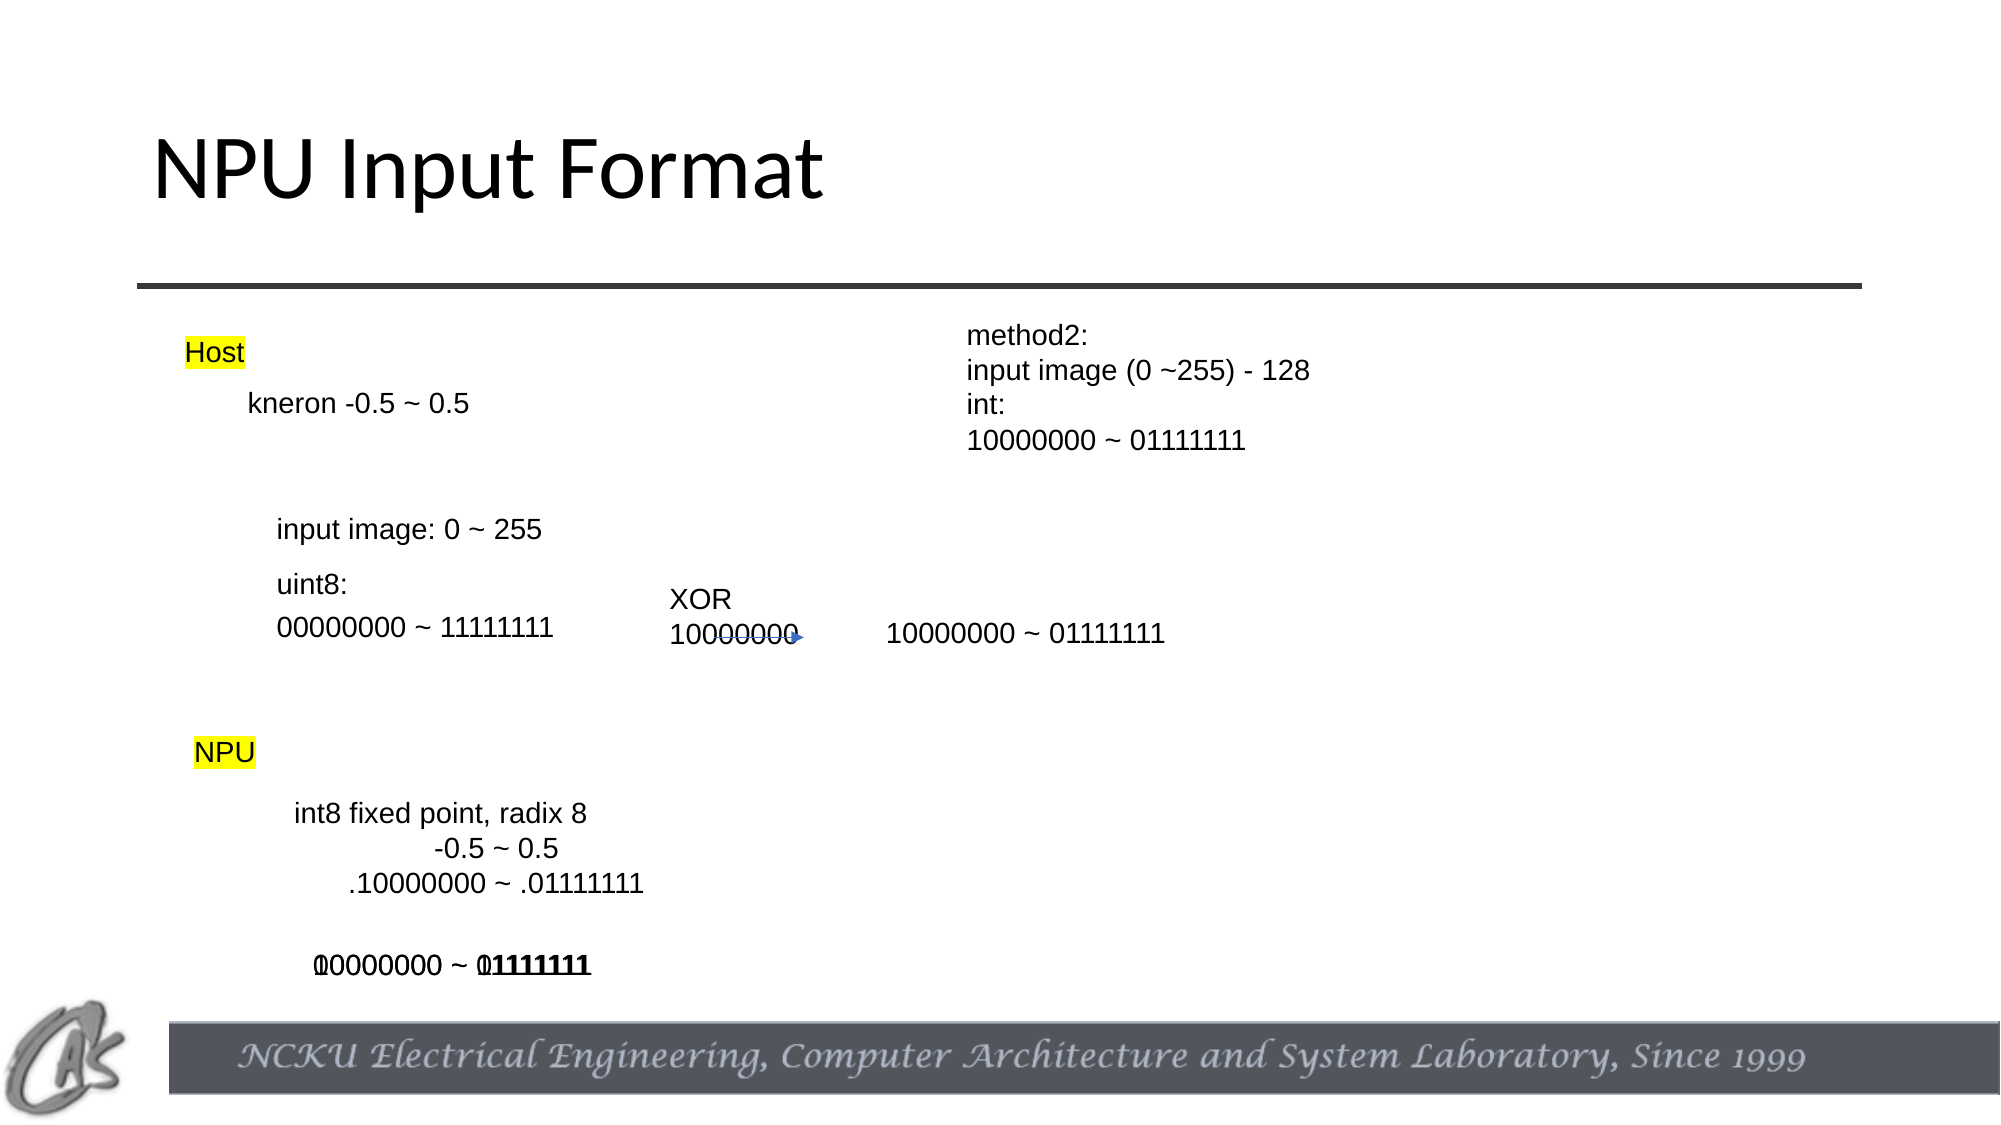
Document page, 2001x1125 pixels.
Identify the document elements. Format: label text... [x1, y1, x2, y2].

text_box 10000000 ~ 01111111 [297, 938, 691, 989]
title NPU Input Format [137, 59, 1863, 278]
text_box 10000000 ~ 01111111 [870, 606, 1264, 657]
picture [169, 1021, 2000, 1096]
text_box uint8: [261, 557, 394, 608]
text_box int8 fixed point, radix 8 -0.5 ~ 0.5 .10000000 ~ .01111111 [279, 787, 714, 908]
picture [0, 991, 134, 1125]
text_box method2: input image (0 ~255) - 128 int: 10000000 ~ 01111111 [951, 308, 1431, 464]
text_box input image: 0 ~ 255 [261, 502, 656, 553]
text_box Host [169, 325, 276, 376]
text_box XOR 10000000 [654, 573, 871, 658]
text_box NPU [179, 725, 280, 776]
text_box 00000000 ~ 11111111 [261, 600, 654, 651]
text_box kneron -0.5 ~ 0.5 [197, 376, 520, 427]
